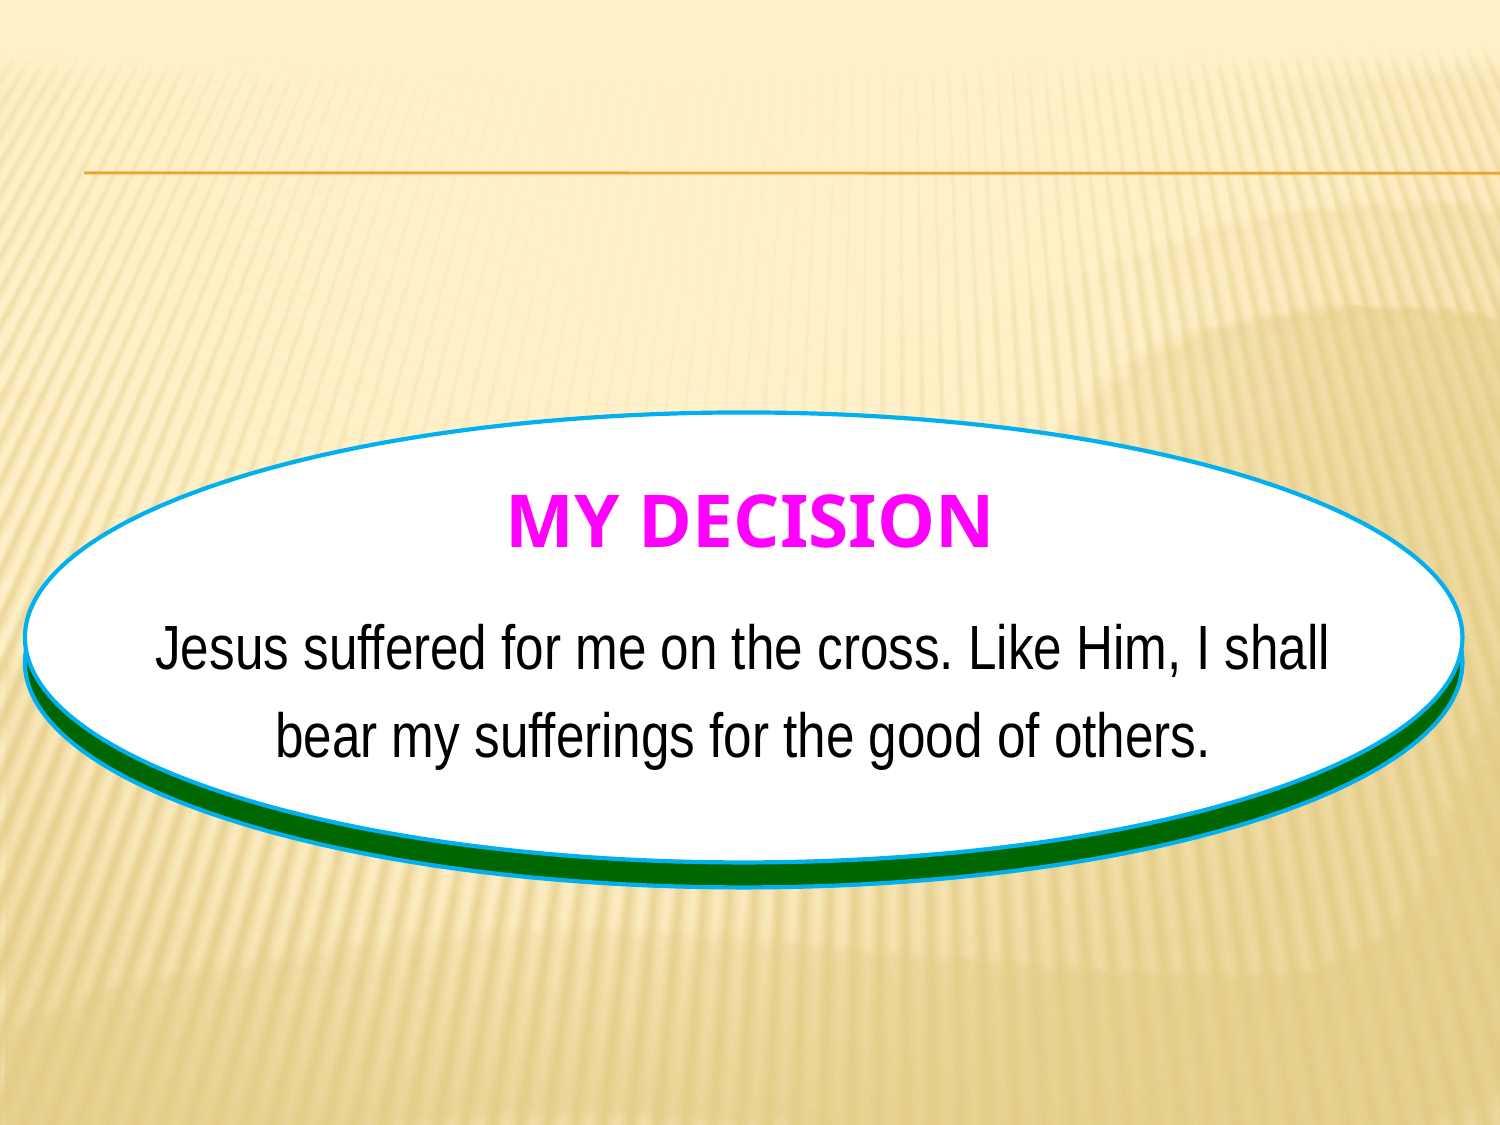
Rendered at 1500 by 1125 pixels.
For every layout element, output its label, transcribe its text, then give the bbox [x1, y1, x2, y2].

text_box [1388, 600, 1465, 740]
text_box [203, 813, 1285, 890]
text_box [22, 600, 99, 740]
text_box [285, 813, 1202, 865]
text_box [22, 651, 99, 765]
text_box [1388, 653, 1465, 765]
list Jesus suffered for me on the cross. Like Him, I shall bear my sufferings for the good of others. [99, 600, 1388, 813]
title MY DECISION [0, 437, 1500, 600]
text_box [404, 410, 1084, 437]
